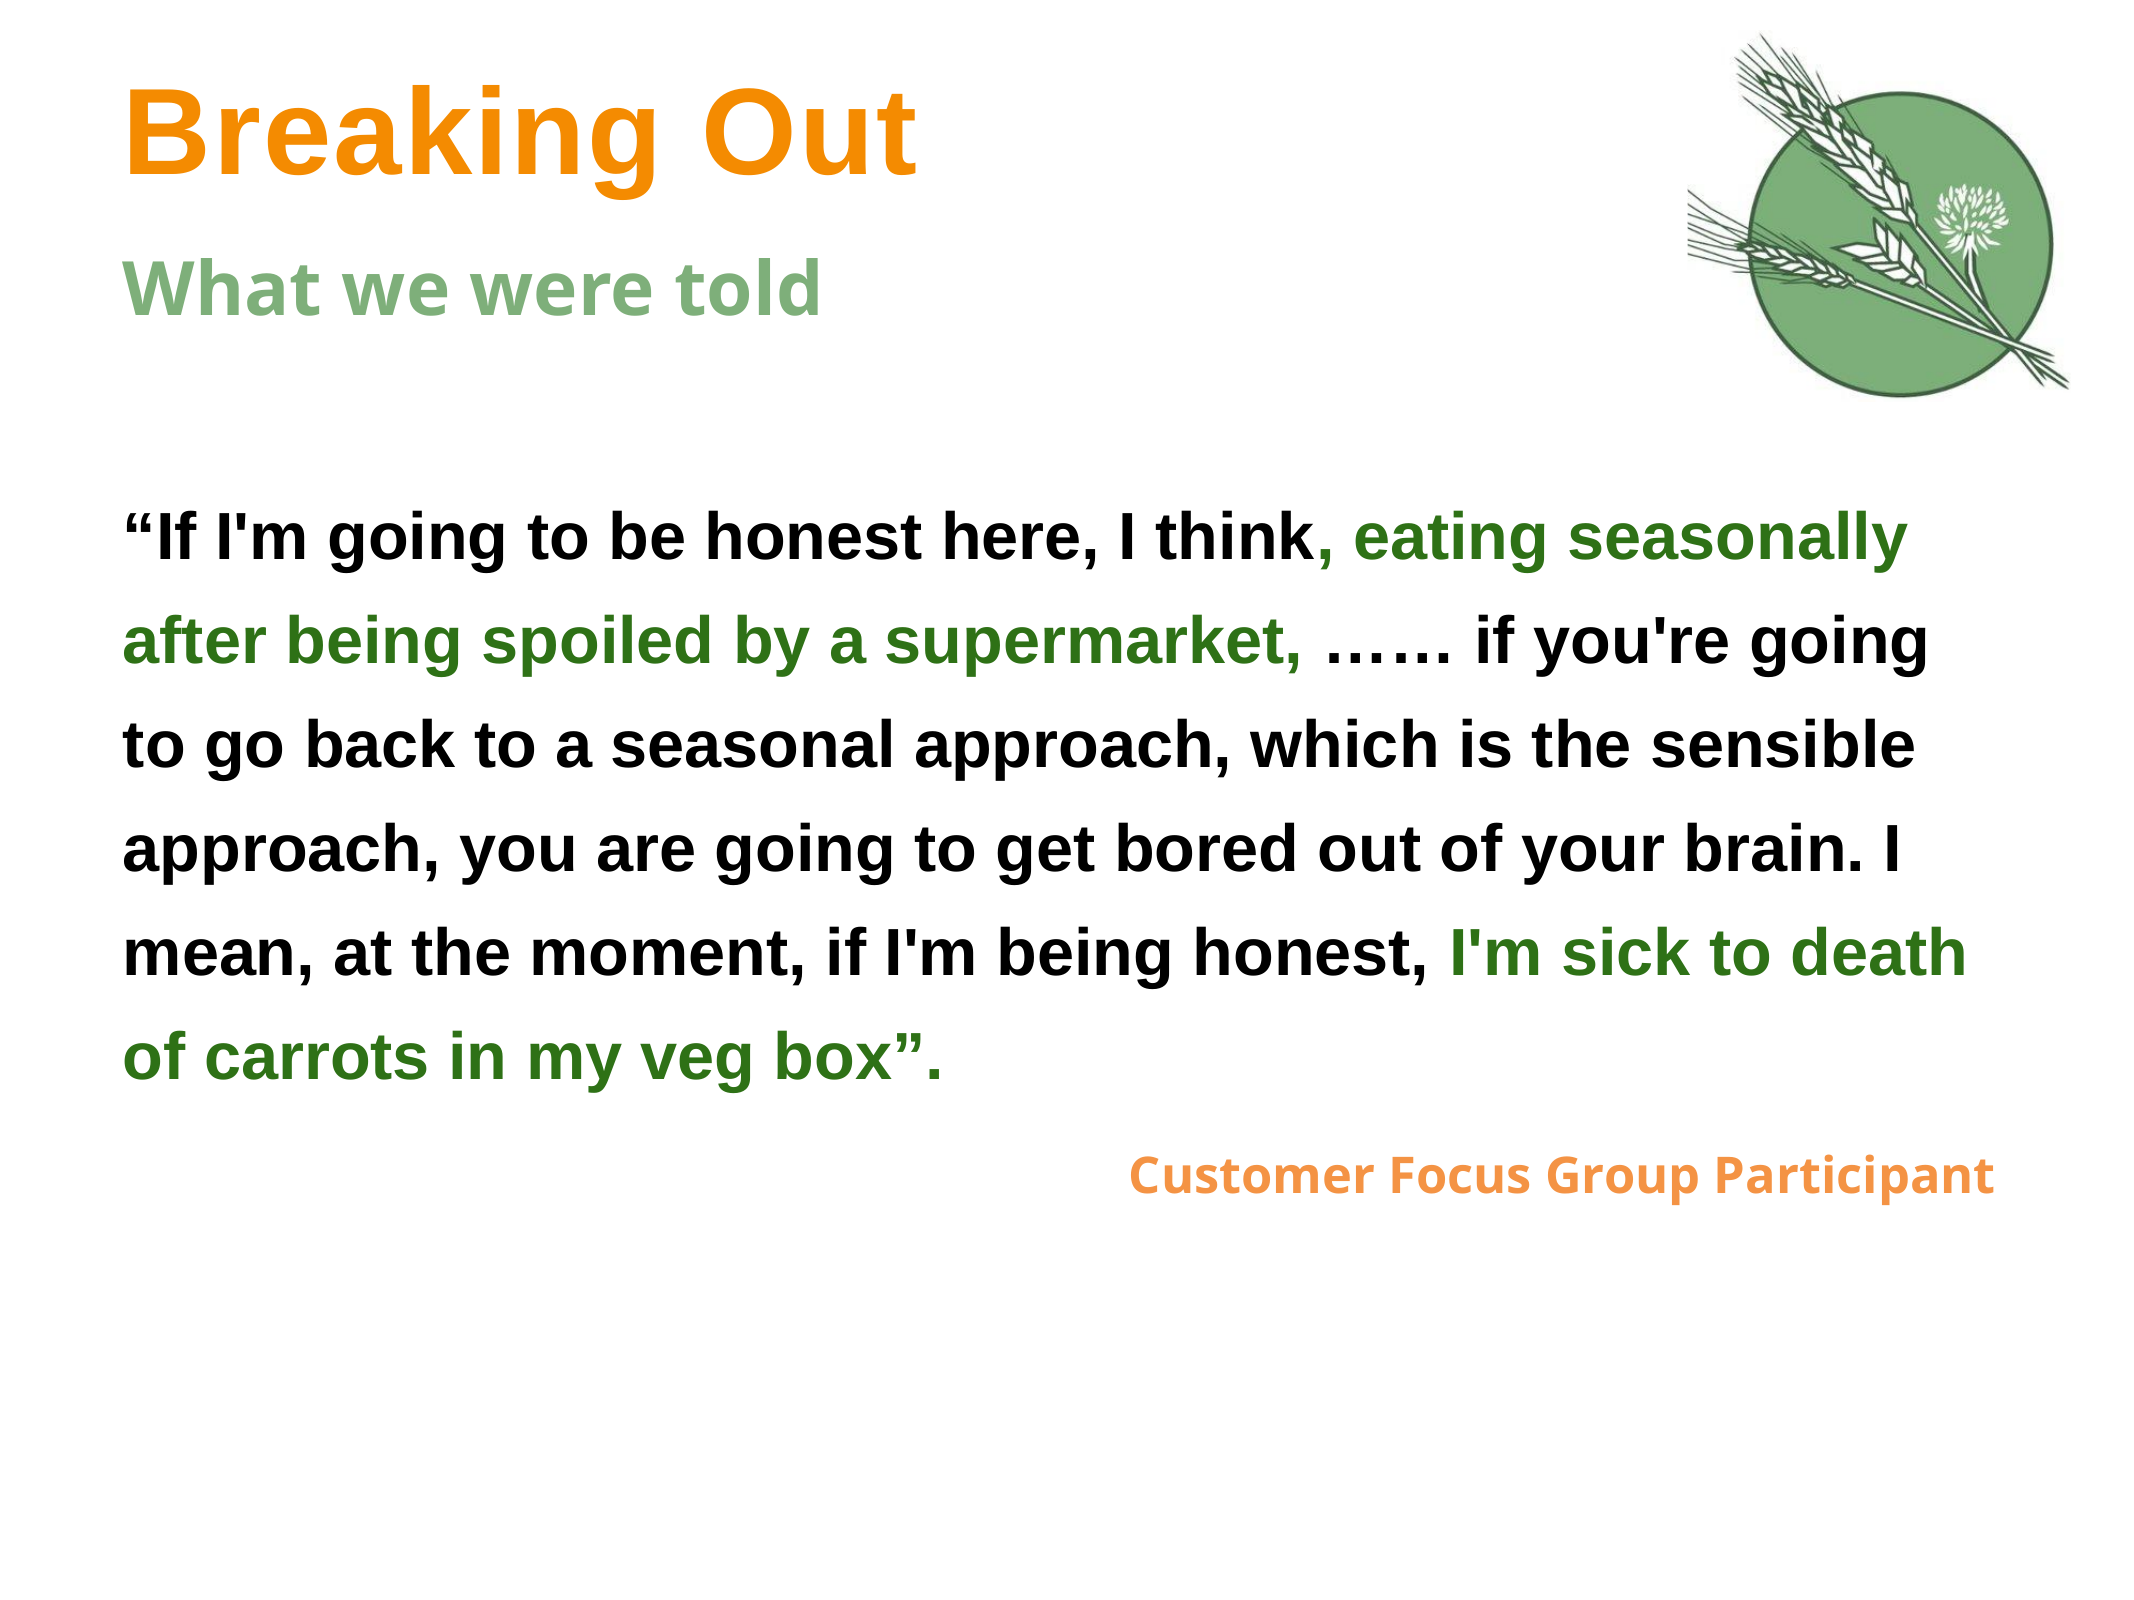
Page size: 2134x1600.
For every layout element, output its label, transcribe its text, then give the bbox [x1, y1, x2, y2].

list “If I'm going to be honest here, I think, eating seasonally after being spoiled by a supermarket, …… if you're going to go back to a seasonal approach, which is the sensible approach, you are going to get bored out of your brain. I mean, at the moment, if I'm being honest, I'm sick to death of carrots in my veg box”. Customer Focus Group Participant [114, 459, 2020, 1270]
picture [1687, 29, 2071, 402]
list What we were told [114, 240, 1687, 343]
title Breaking Out [114, 71, 1687, 240]
